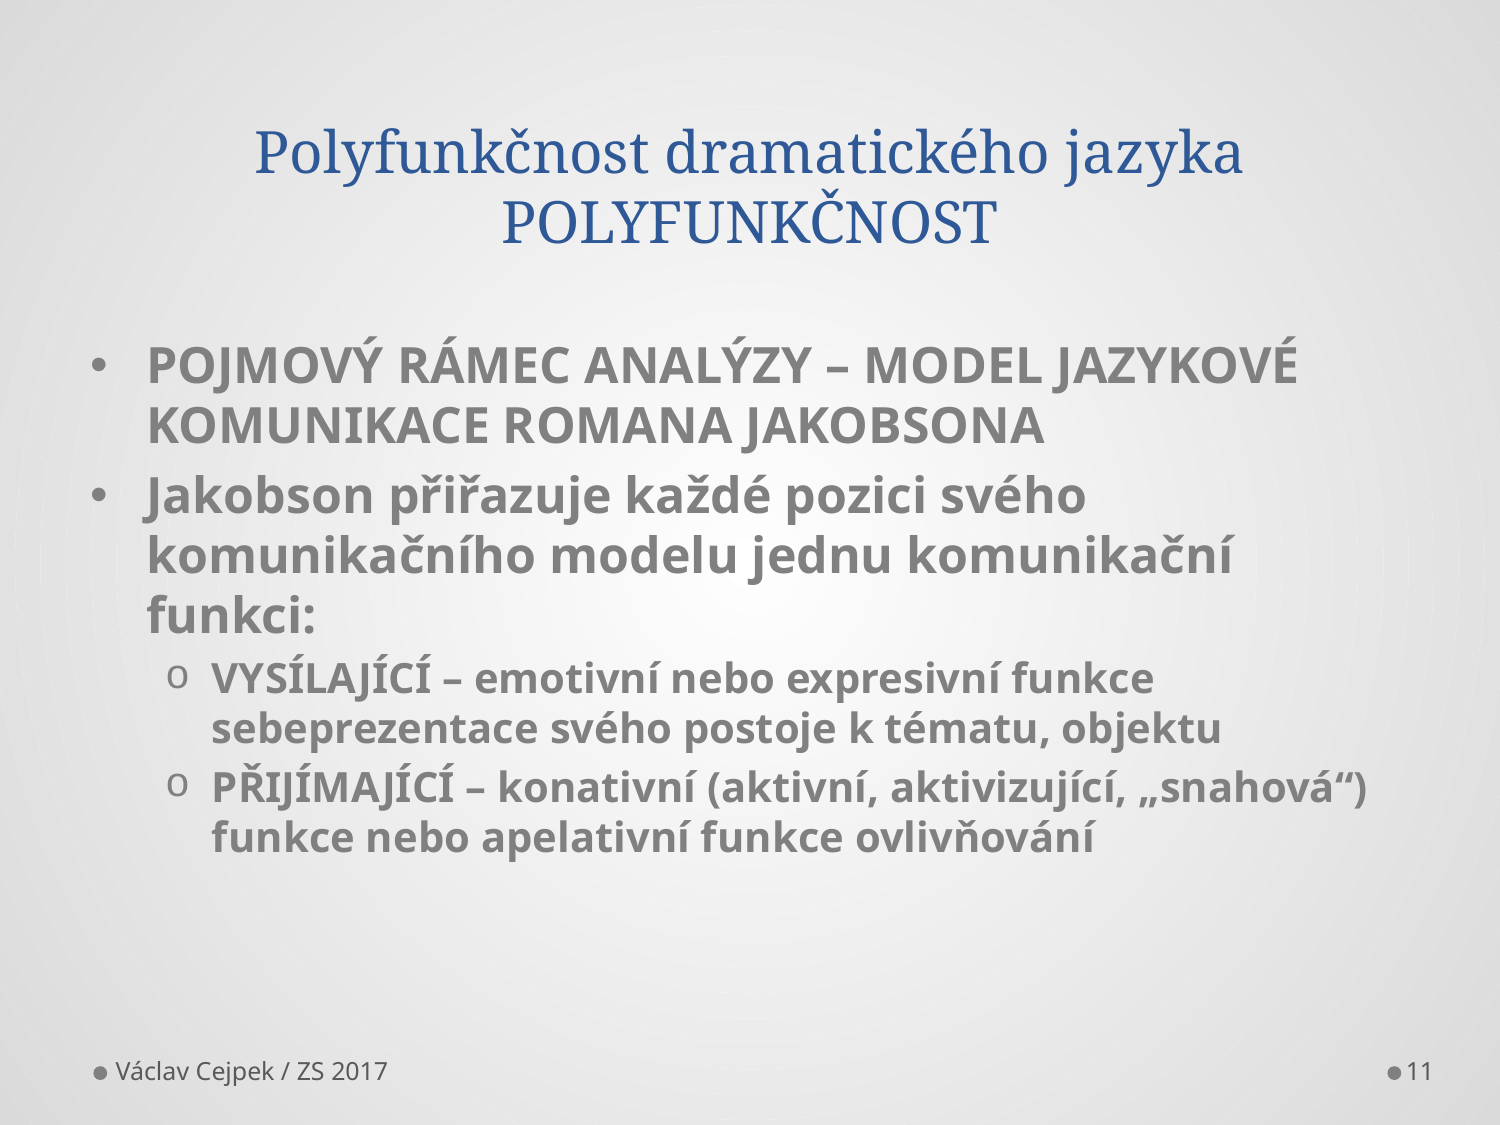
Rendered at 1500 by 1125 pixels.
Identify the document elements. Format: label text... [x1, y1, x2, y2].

slide_number 11 [1401, 1042, 1494, 1103]
title Polyfunkčnost dramatického jazyka POLYFUNKČNOST [75, 0, 1425, 263]
list POJMOVÝ RÁMEC ANALÝZY – MODEL JAZYKOVÉ KOMUNIKACE ROMANA JAKOBSONA Jakobson přiřazuje každé pozici svého komunikačního modelu jednu komunikační funkci: VYSÍLAJÍCÍ – emotivní nebo expresivní funkce sebeprezentace svého postoje k tématu, objektu PŘIJÍMAJÍCÍ – konativní (aktivní, aktivizující, „snahová“) funkce nebo apelativní funkce ovlivňování [75, 326, 1425, 1005]
footer Václav Cejpek / ZS 2017 [108, 1042, 576, 1103]
